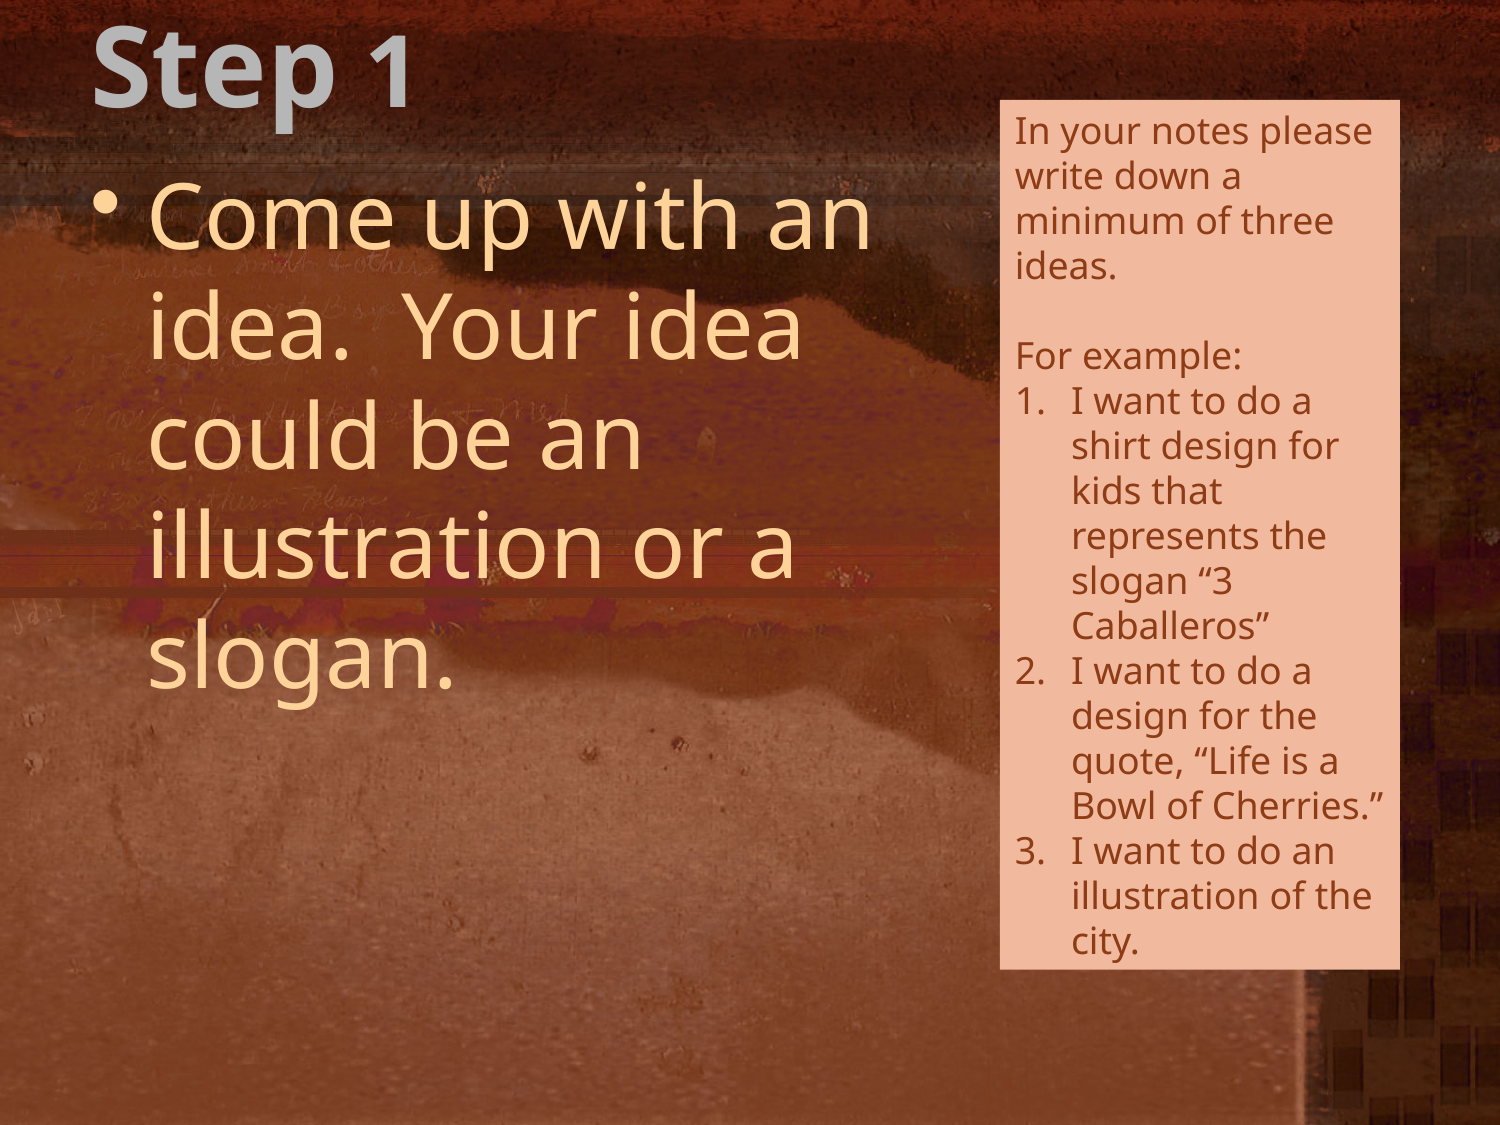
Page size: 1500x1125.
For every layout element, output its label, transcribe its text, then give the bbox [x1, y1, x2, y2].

picture [0, 0, 1500, 1125]
list Come up with an idea. Your idea could be an illustration or a slogan. [74, 149, 951, 1006]
text_box In your notes please write down a minimum of three ideas. For example: I want to do a shirt design for kids that represents the slogan “3 Caballeros” I want to do a design for the quote, “Life is a Bowl of Cherries.” I want to do an illustration of the city. [999, 99, 1400, 970]
title Step 1 [74, 0, 1451, 176]
